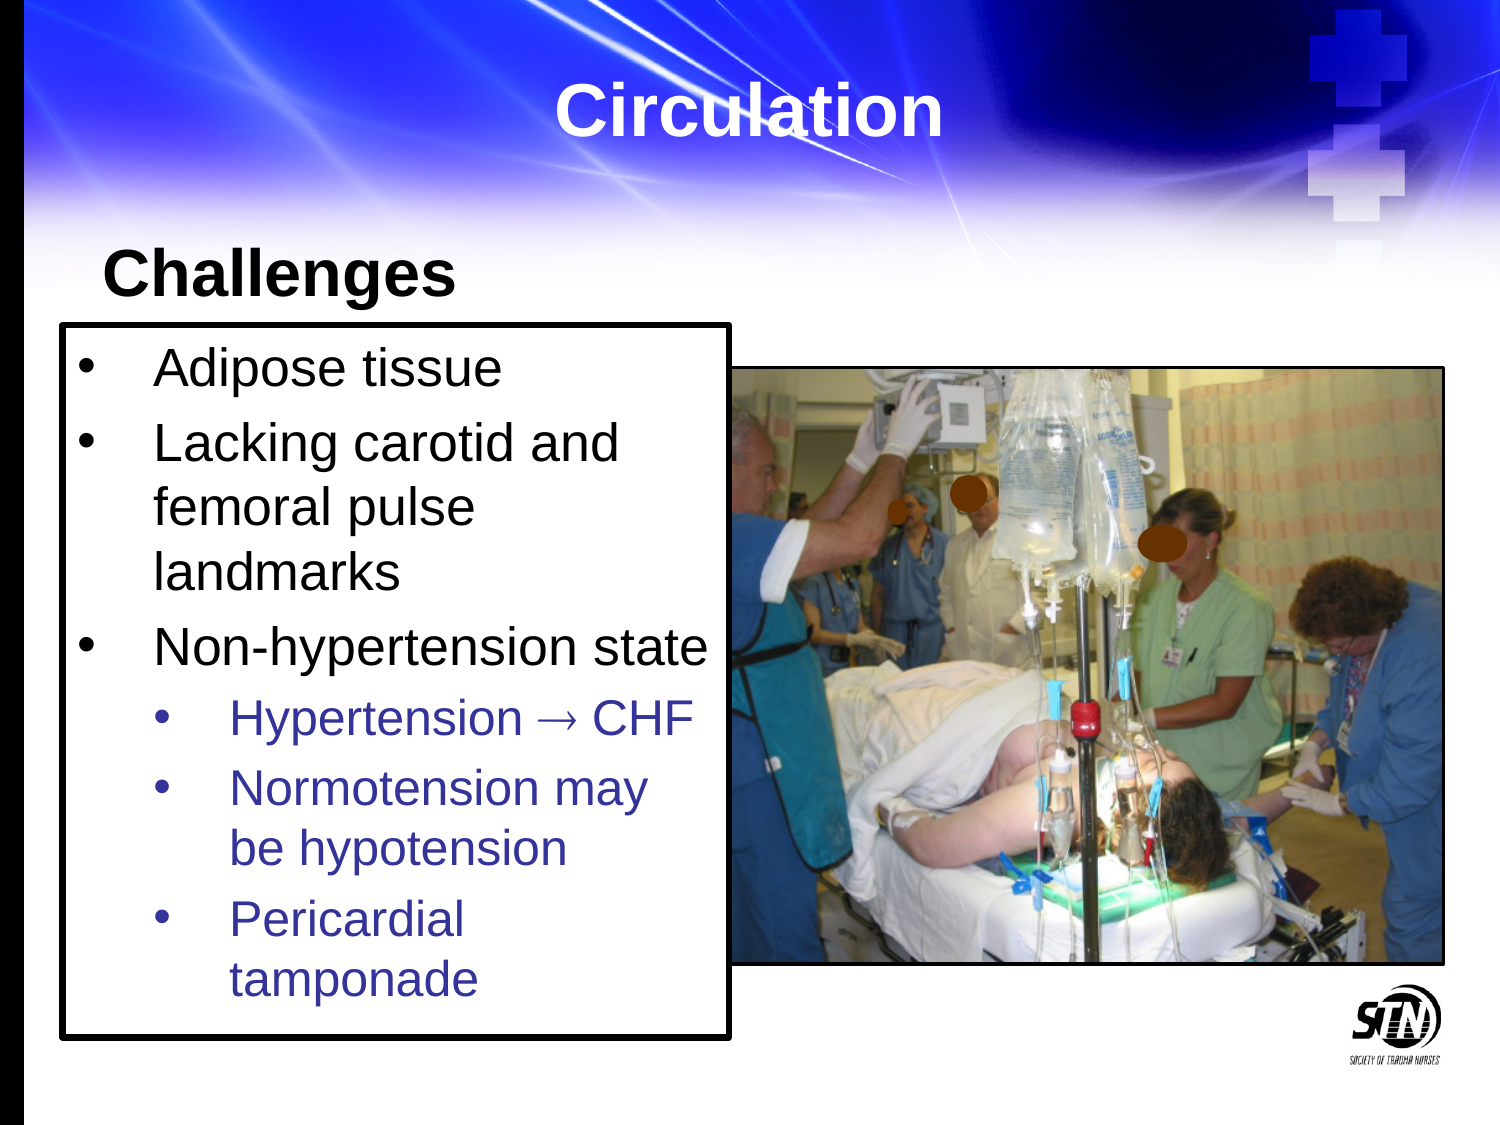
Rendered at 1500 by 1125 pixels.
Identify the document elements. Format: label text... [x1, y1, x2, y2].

title Circulation [75, 12, 1425, 200]
picture [0, 0, 1500, 1125]
list Adipose tissue Lacking carotid and femoral pulse landmarks Non-hypertension state Hypertension  CHF Normotension may be hypotension Pericardial tamponade [62, 324, 729, 1038]
list Challenges [75, 212, 738, 318]
